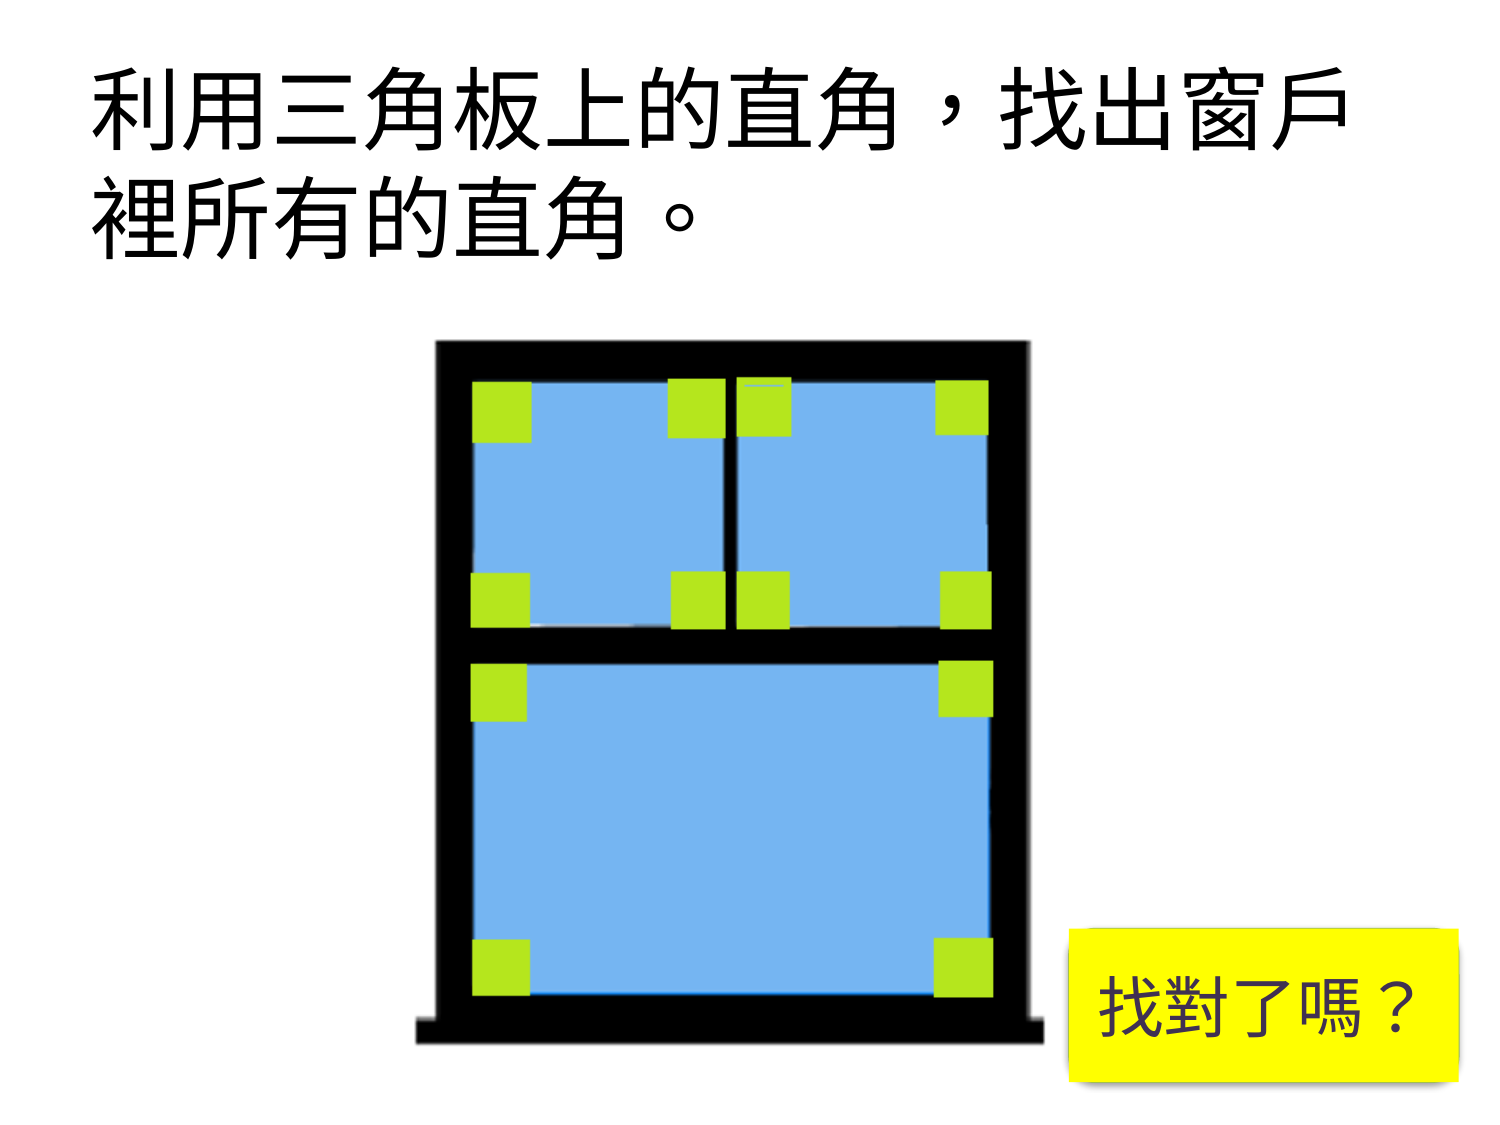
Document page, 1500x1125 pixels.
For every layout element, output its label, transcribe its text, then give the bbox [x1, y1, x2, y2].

title 利用三角板上的直角，找出窗戶裡所有的直角。 [75, 45, 1425, 279]
text_box 找對了嗎？ [1068, 928, 1459, 1083]
picture [407, 332, 1054, 1054]
